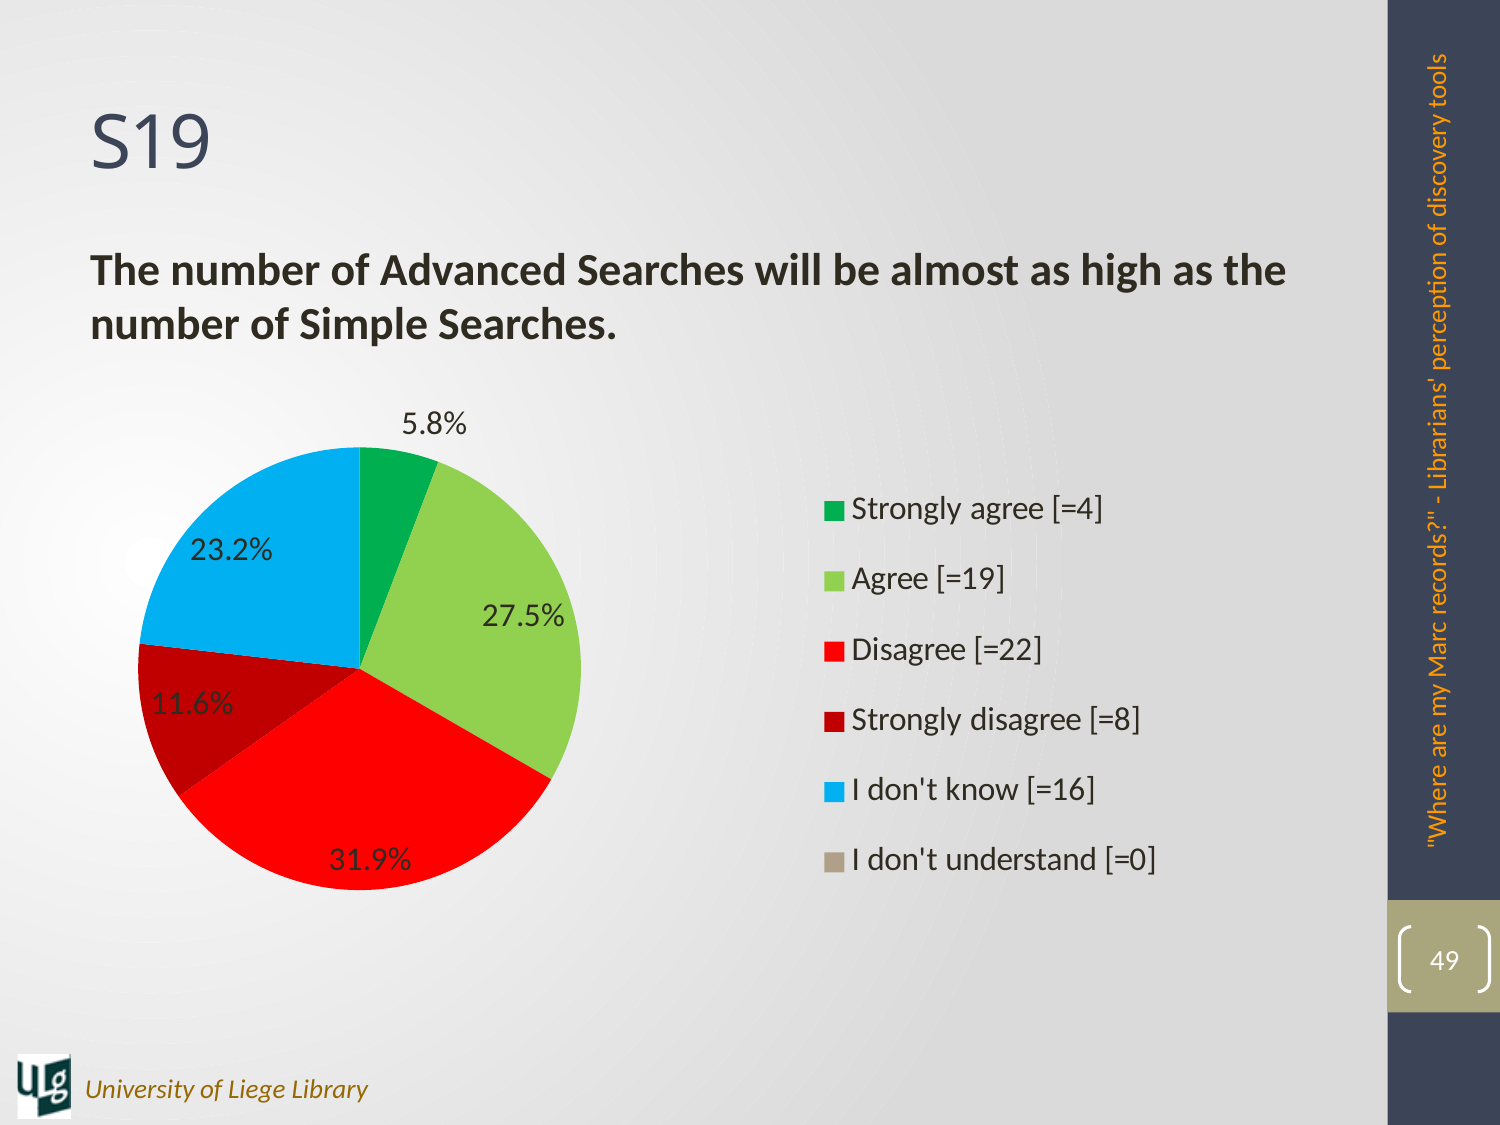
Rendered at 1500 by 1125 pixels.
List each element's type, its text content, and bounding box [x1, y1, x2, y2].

picture [17, 1054, 71, 1119]
slide_number 49 [1397, 925, 1492, 994]
chart [76, 372, 1271, 989]
list The number of Advanced Searches will be almost as high as the number of Simple Searches. [75, 231, 1325, 1050]
title S19 [75, 45, 1325, 231]
footer "Where are my Marc records?" - Librarians' perception of discovery tools [1411, 31, 1472, 865]
